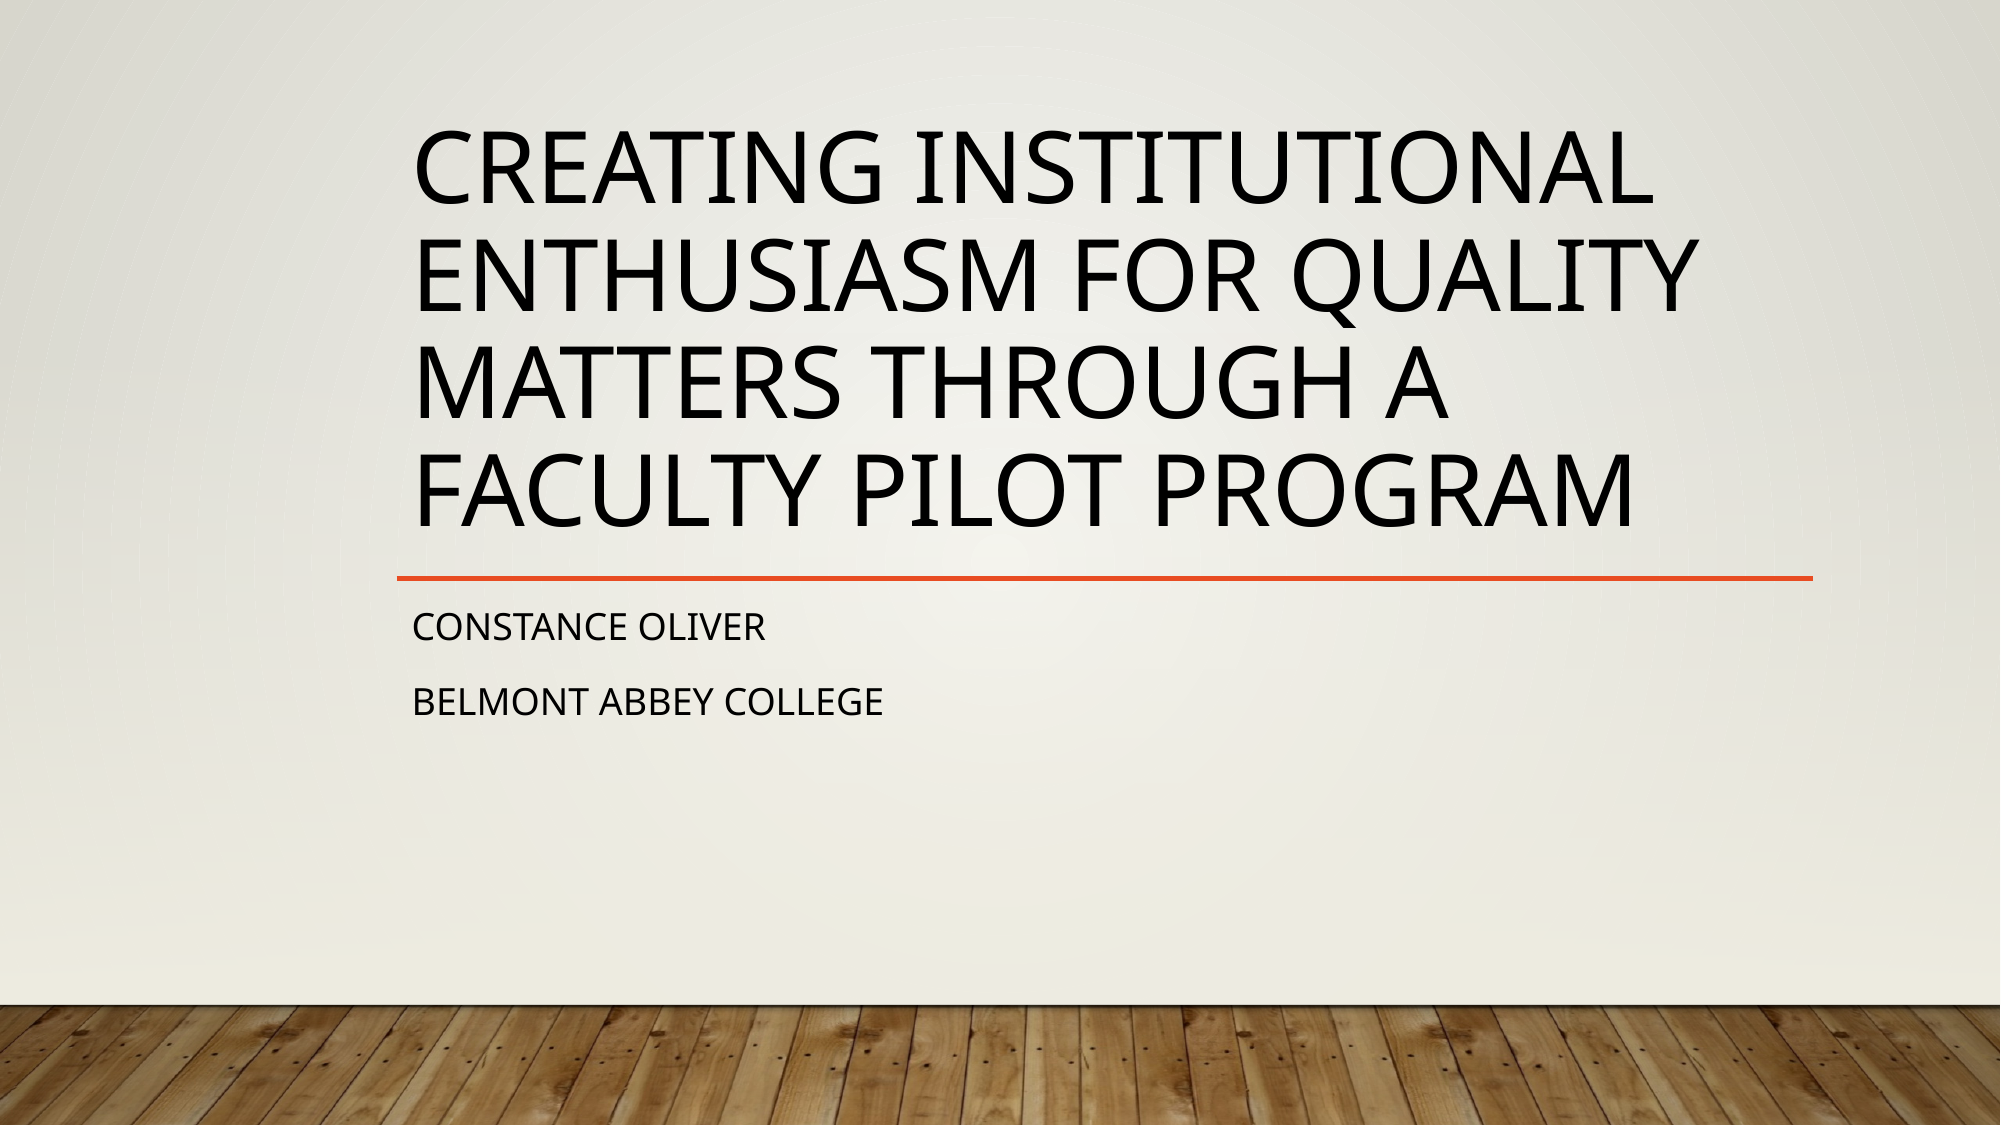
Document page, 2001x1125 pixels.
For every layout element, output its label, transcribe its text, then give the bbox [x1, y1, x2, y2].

subtitle Constance Oliver Belmont Abbey College [396, 579, 1814, 740]
title Creating institutional enthusiasm for Quality Matters through a faculty pilot program [396, 131, 1814, 549]
picture [0, 1005, 2000, 1125]
